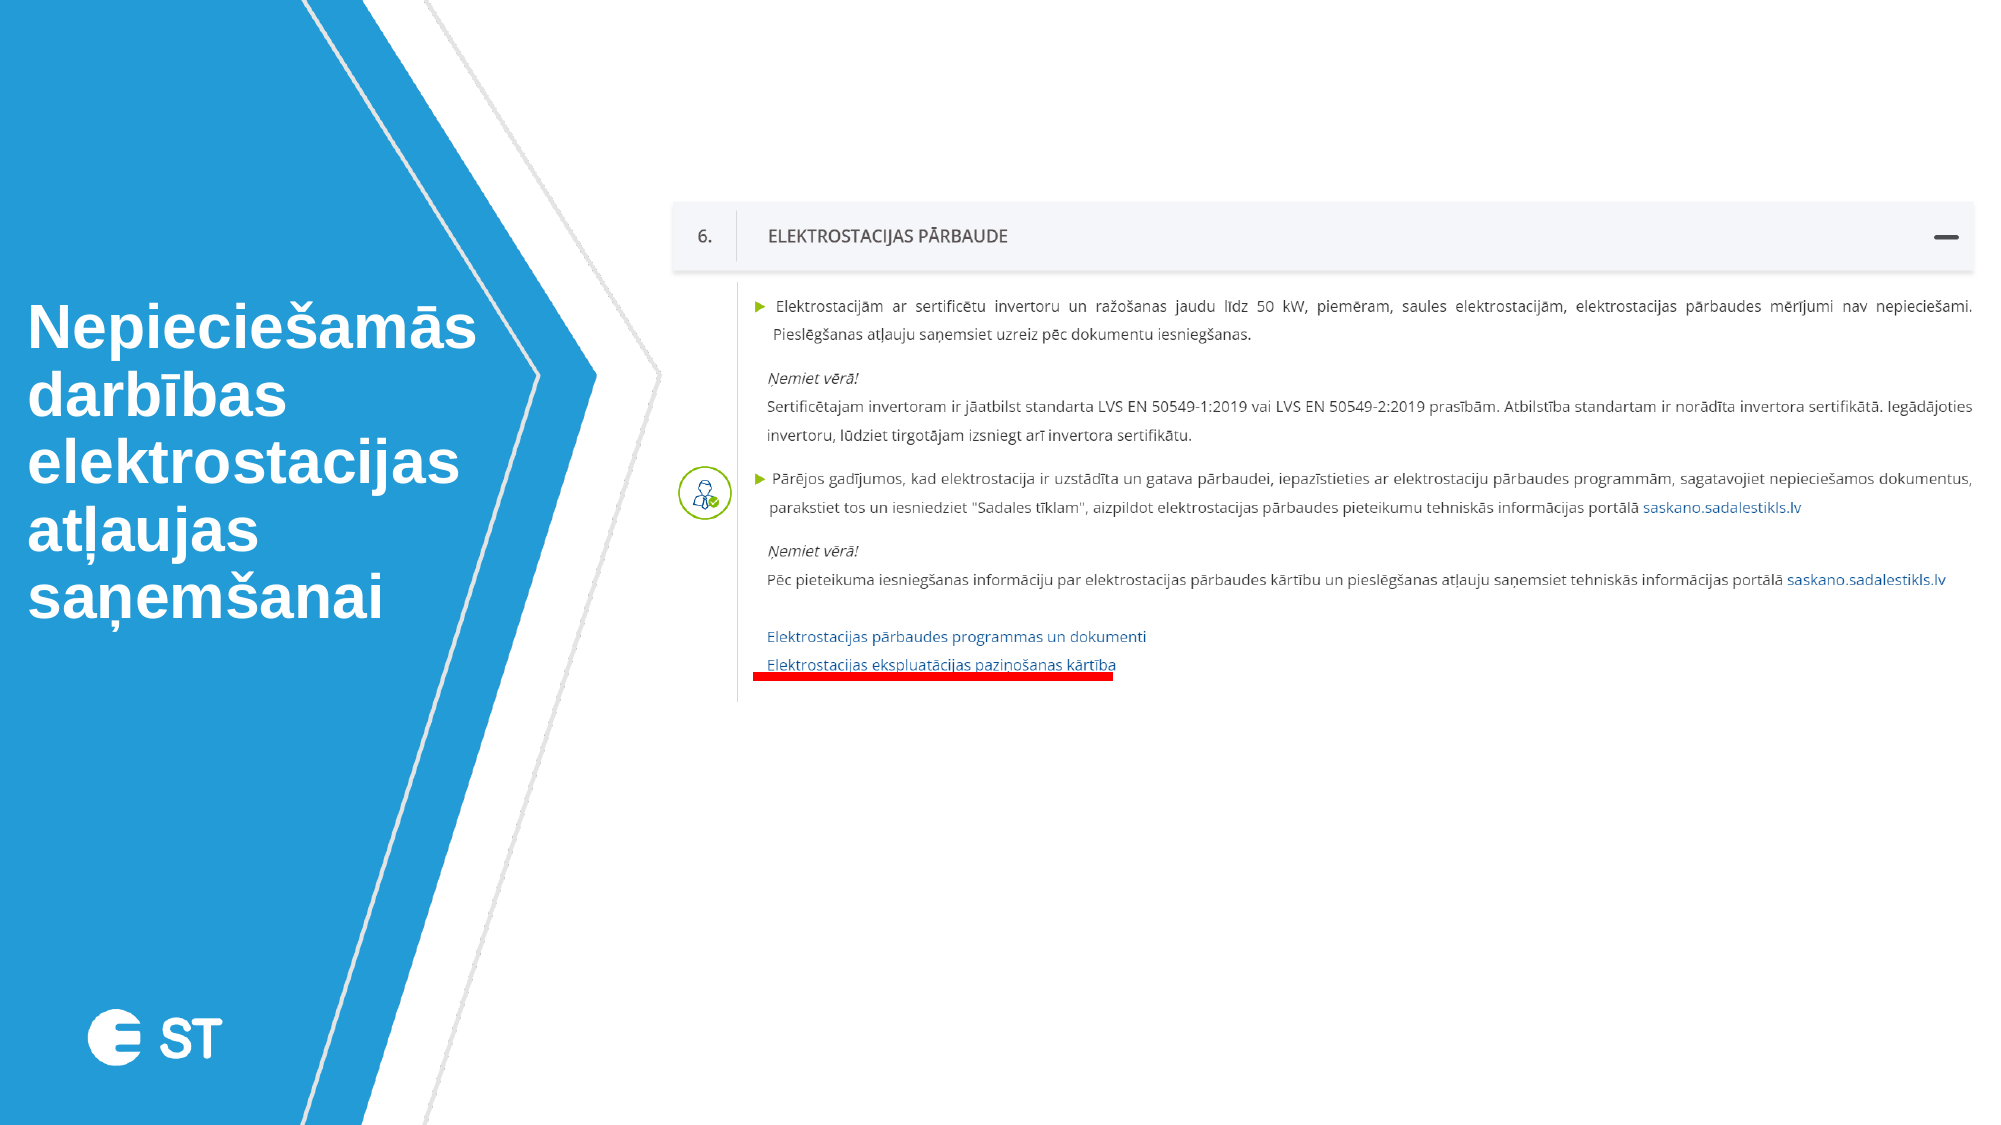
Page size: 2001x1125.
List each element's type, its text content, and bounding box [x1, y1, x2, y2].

picture [0, 0, 2000, 1125]
title Nepieciešamās darbības elektrostacijas atļaujas saņemšanai [27, 287, 538, 644]
